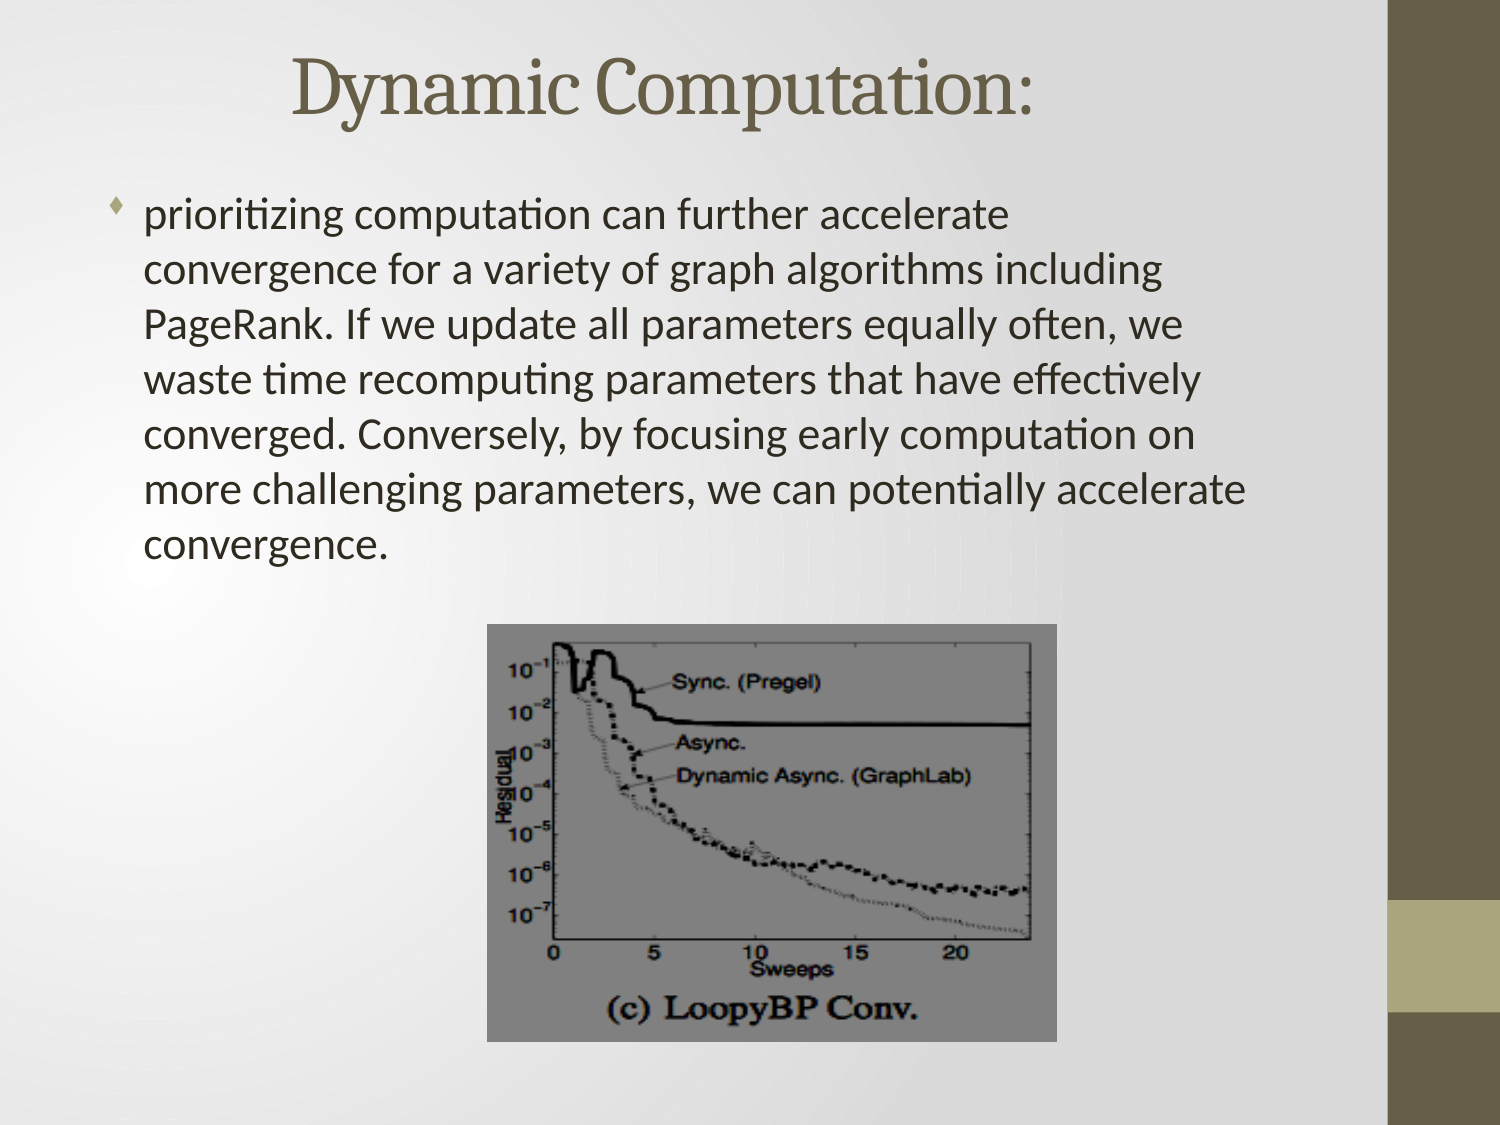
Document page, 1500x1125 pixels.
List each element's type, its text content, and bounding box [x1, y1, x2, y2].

title Dynamic Computation: [125, 21, 1319, 242]
list prioritizing computation can further accelerate convergence for a variety of graph algorithms including PageRank. If we update all parameters equally often, we waste time recomputing parameters that have effectively converged. Conversely, by focusing early computation on more challenging parameters, we can potentially accelerate convergence. [72, 176, 1265, 991]
picture [486, 624, 1058, 1043]
